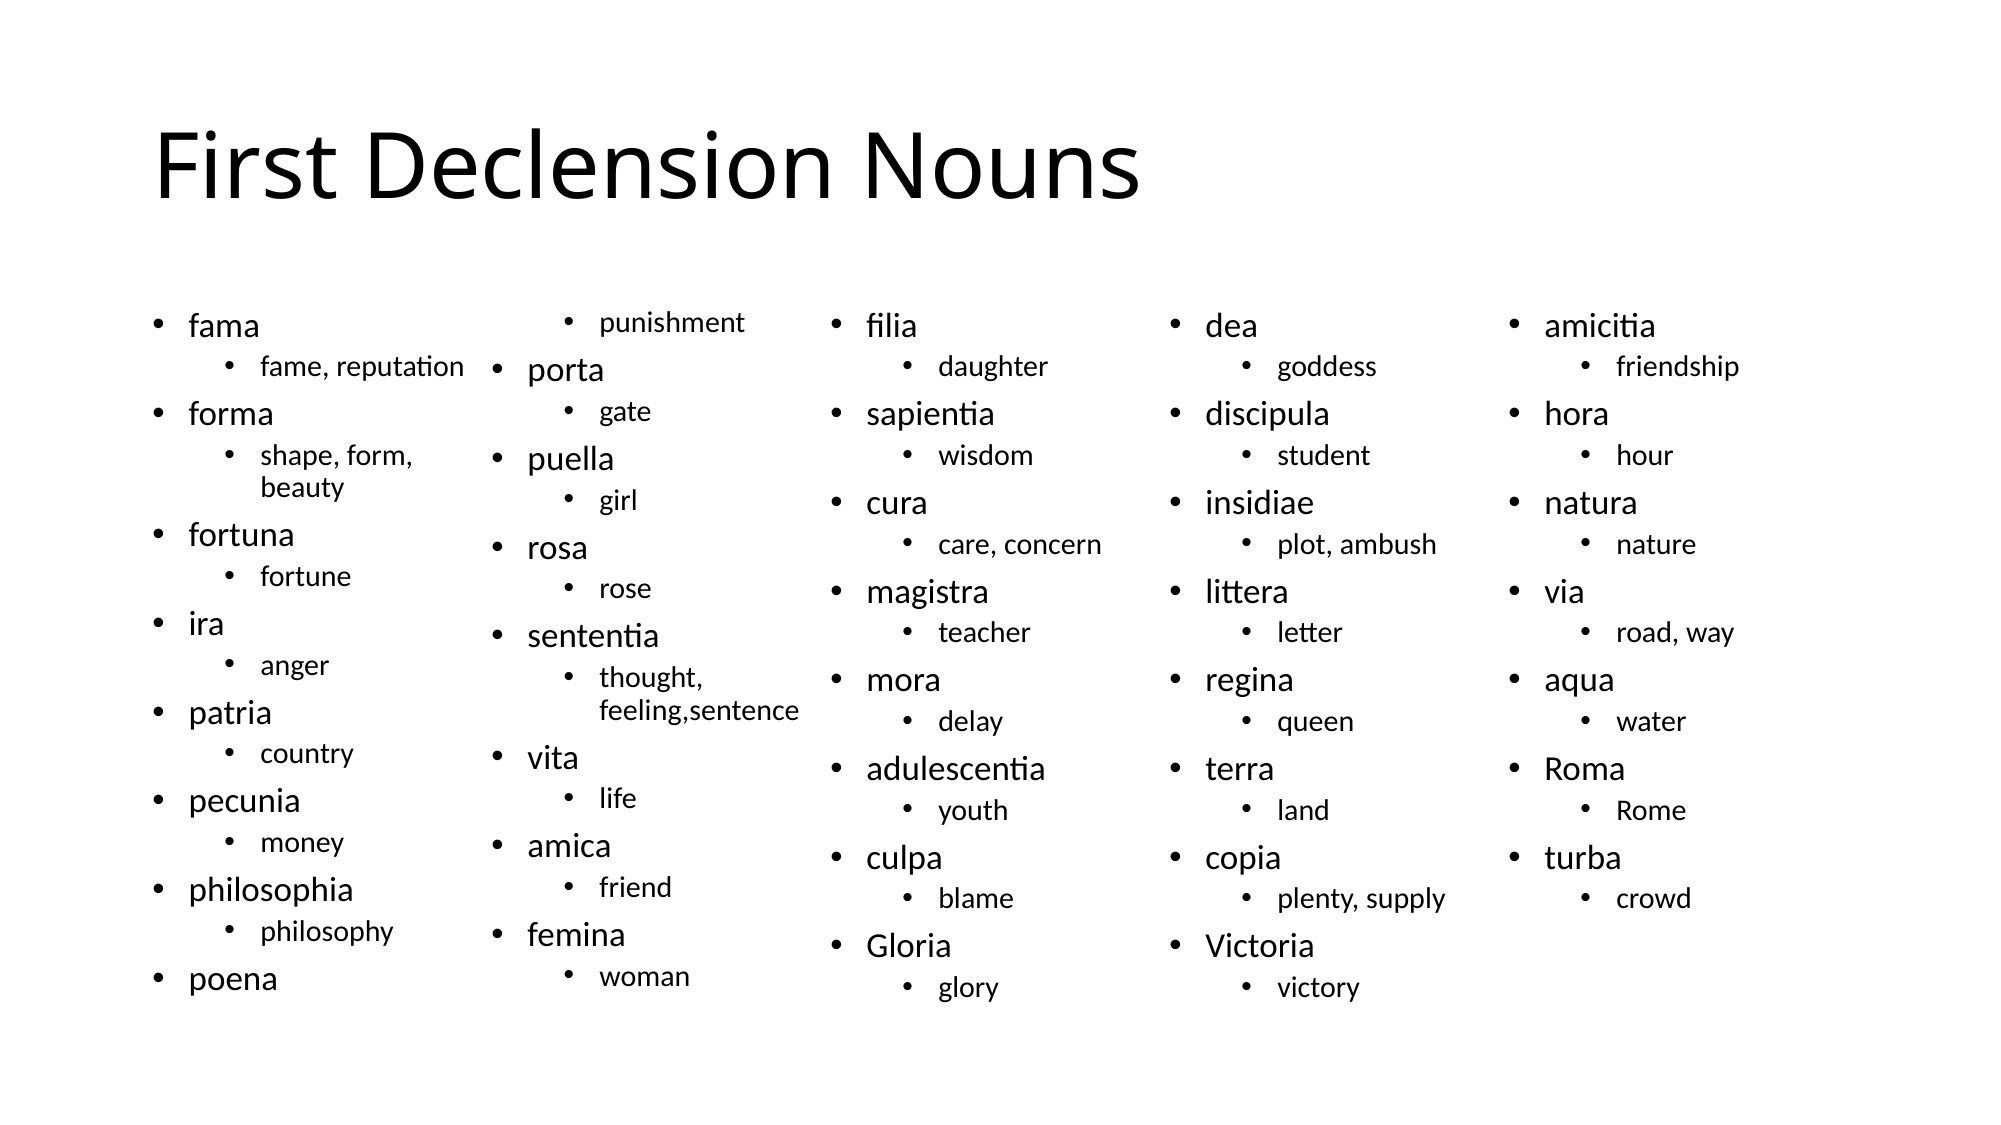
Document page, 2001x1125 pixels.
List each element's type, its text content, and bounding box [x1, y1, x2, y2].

list fama fame, reputation forma shape, form, beauty fortuna fortune ira anger patria country pecunia money philosophia philosophy poena punishment porta gate puella girl rosa rose sententia thought, feeling,sentence vita life amica friend femina woman filia daughter sapientia wisdom cura care, concern magistra teacher mora delay adulescentia youth culpa blame Gloria glory dea goddess discipula student insidiae plot, ambush littera letter regina queen terra land copia plenty, supply Victoria victory amicitia friendship hora hour natura nature via road, way aqua water Roma Rome turba crowd [137, 299, 1863, 1014]
title First Declension Nouns [137, 59, 1863, 278]
